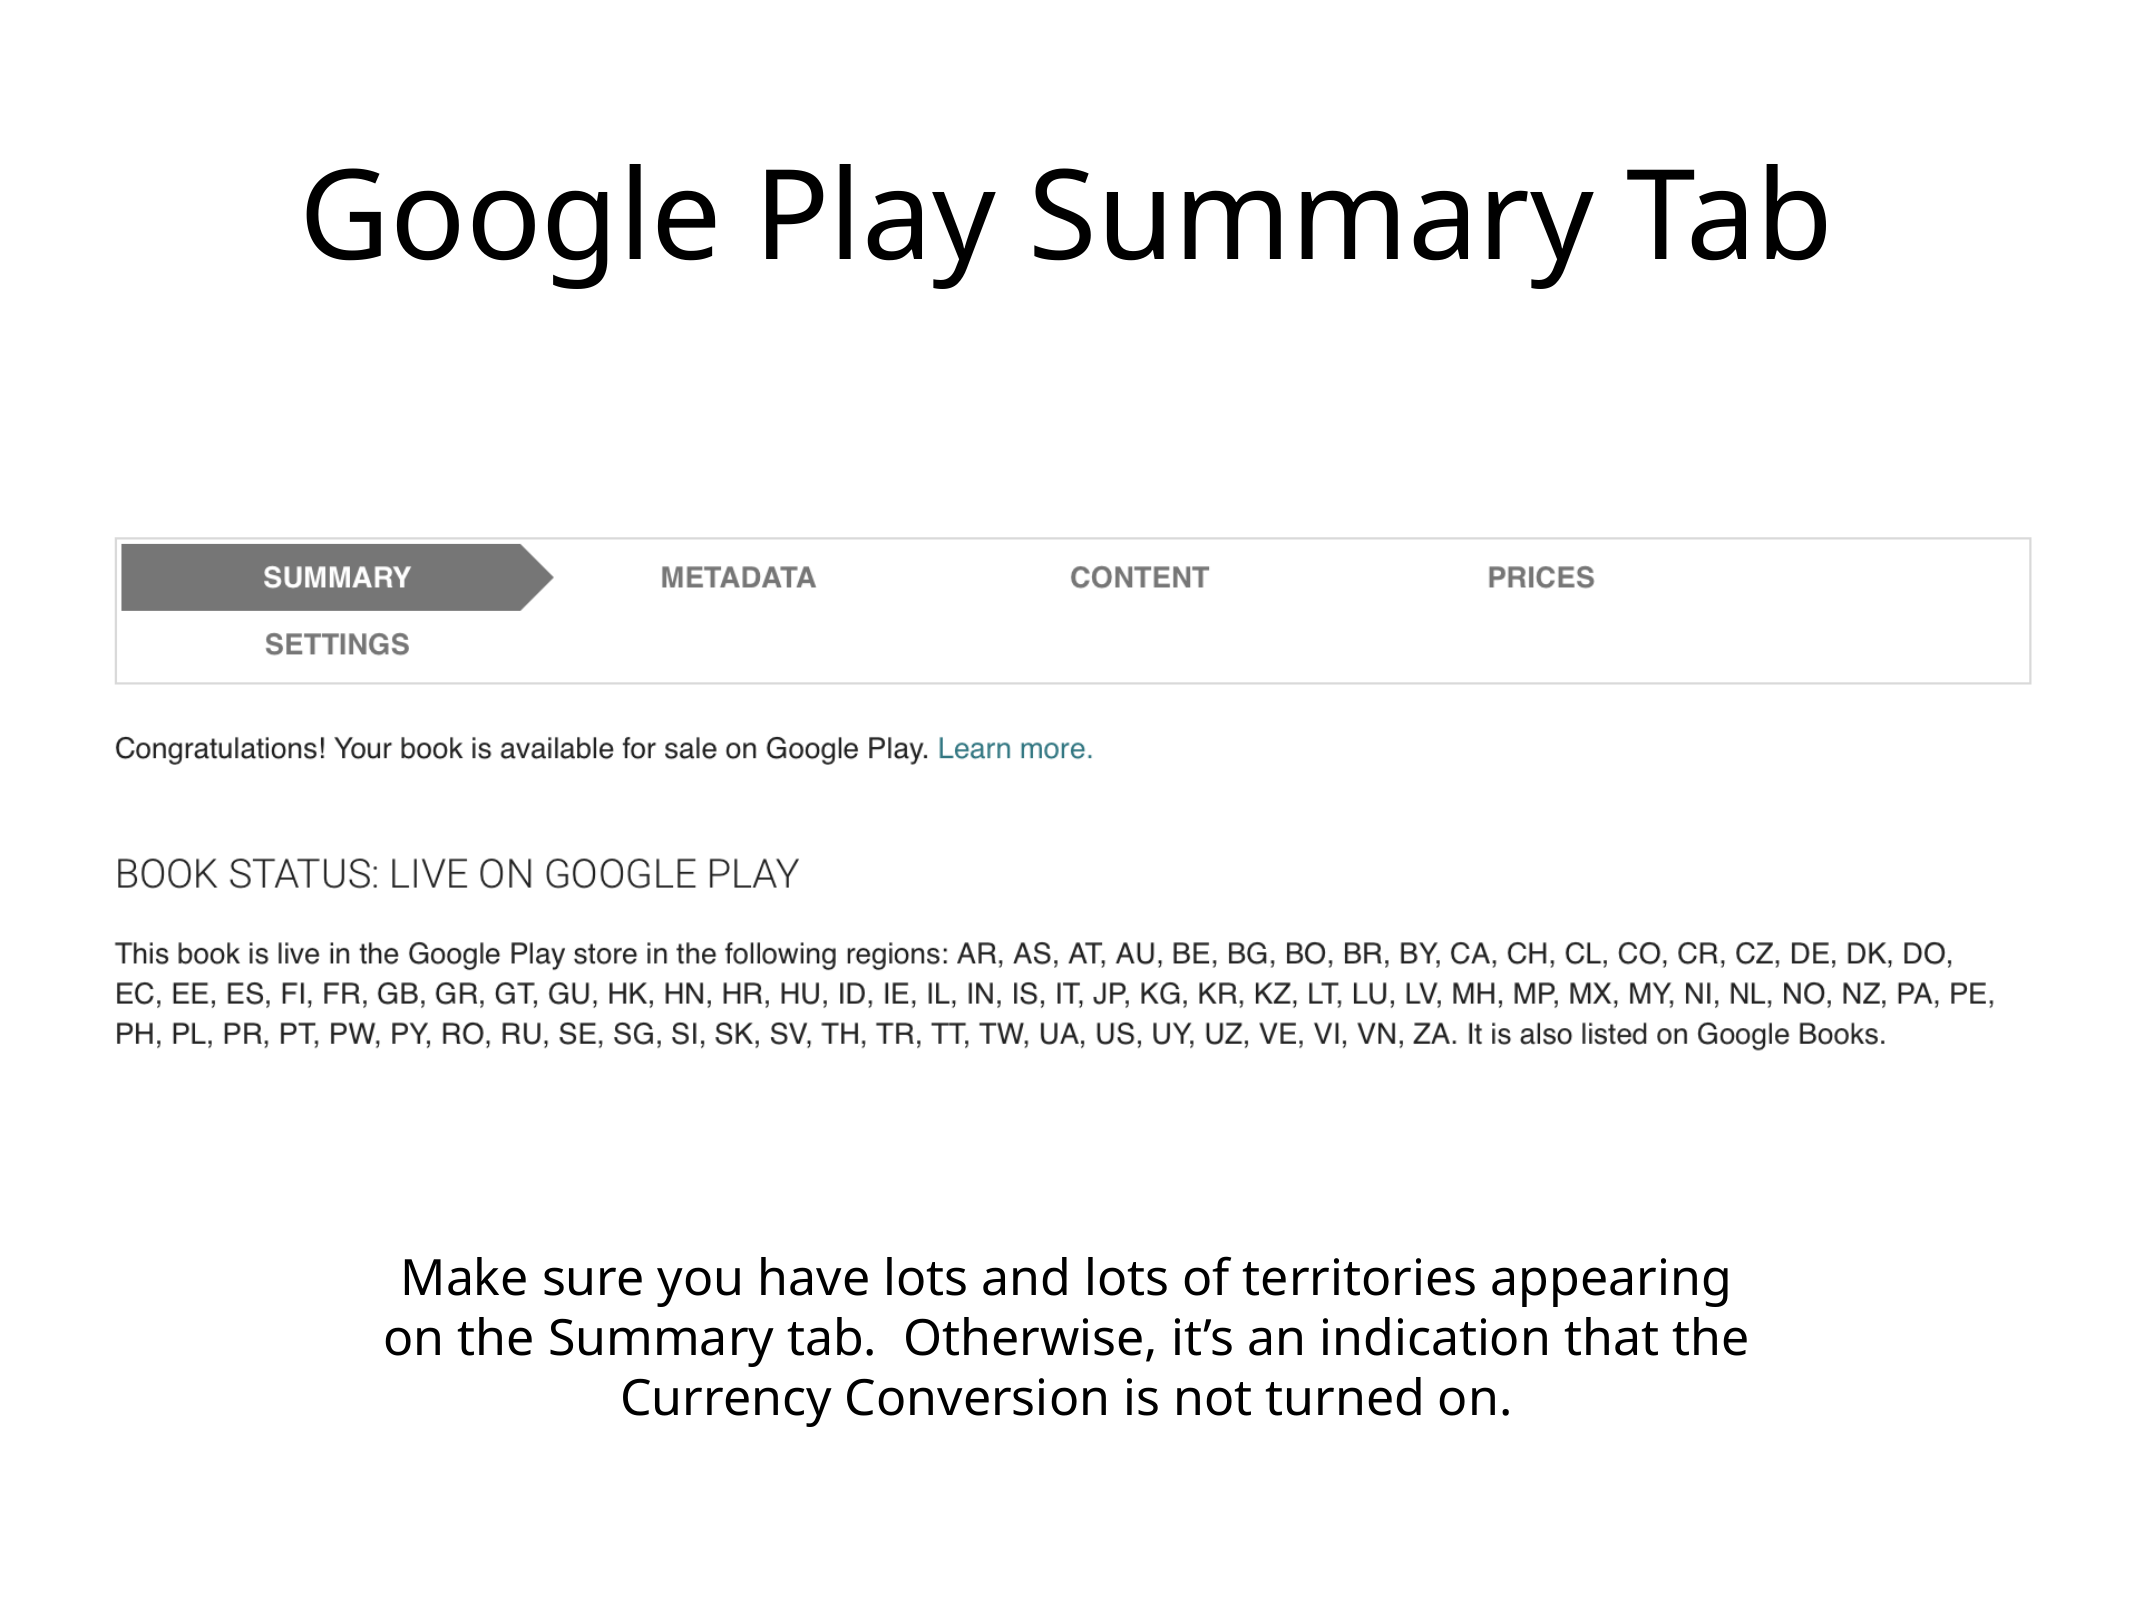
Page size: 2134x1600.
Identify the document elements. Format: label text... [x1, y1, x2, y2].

picture [97, 515, 2037, 1085]
title Google Play Summary Tab [155, 31, 1978, 387]
text_box Make sure you have lots and lots of territories appearing on the Summary tab. Otherwise, it’s an indication that the Currency Conversion is not turned on. [361, 1236, 1773, 1434]
